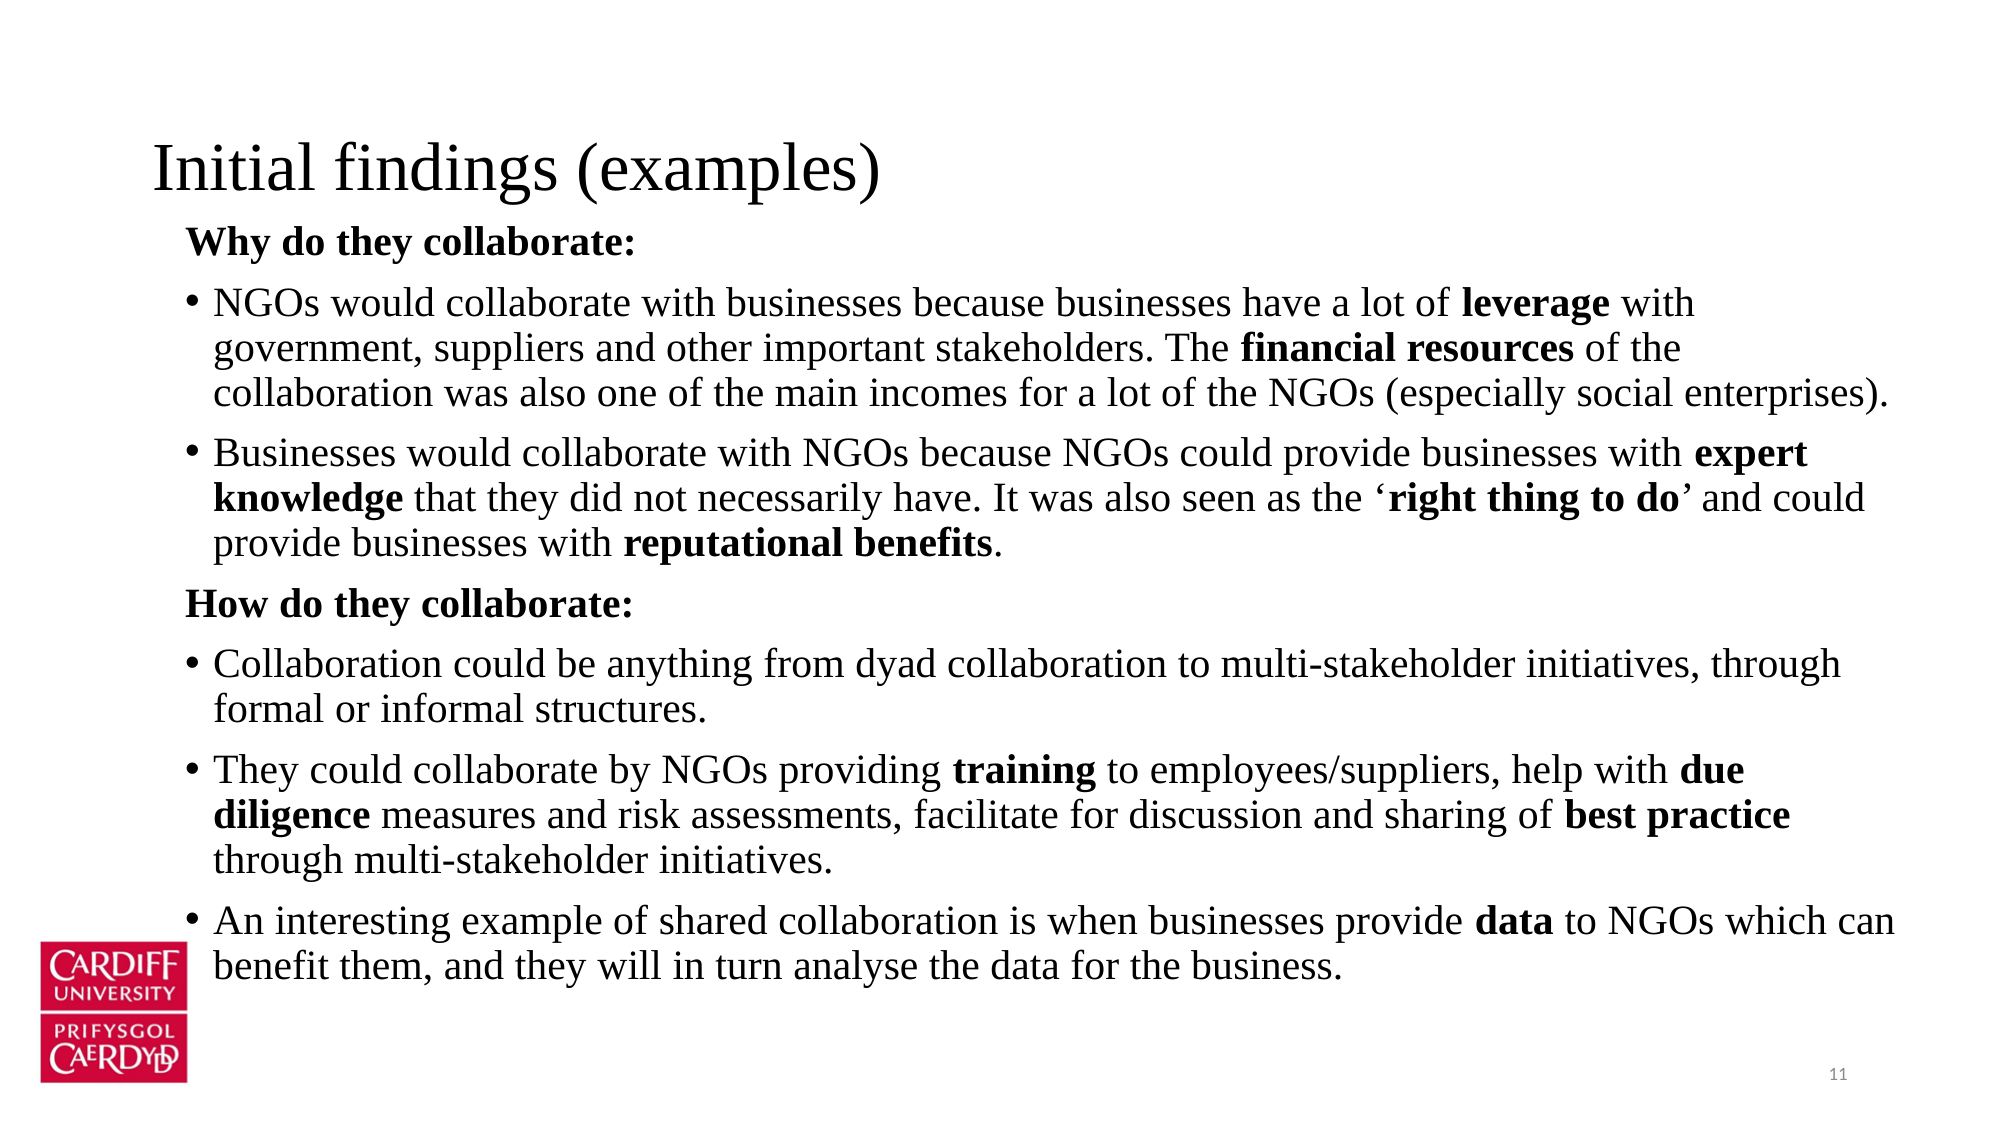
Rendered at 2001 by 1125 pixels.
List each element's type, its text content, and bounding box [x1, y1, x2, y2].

title Initial findings (examples) [137, 59, 1863, 278]
slide_number 11 [1412, 1042, 1863, 1103]
list Why do they collaborate: NGOs would collaborate with businesses because businesses have a lot of leverage with government, suppliers and other important stakeholders. The financial resources of the collaboration was also one of the main incomes for a lot of the NGOs (especially social enterprises). Businesses would collaborate with NGOs because NGOs could provide businesses with expert knowledge that they did not necessarily have. It was also seen as the ‘right thing to do’ and could provide businesses with reputational benefits. How do they collaborate: Collaboration could be anything from dyad collaboration to multi-stakeholder initiatives, through formal or informal structures. They could collaborate by NGOs providing training to employees/suppliers, help with due diligence measures and risk assessments, facilitate for discussion and sharing of best practice through multi-stakeholder initiatives. An interesting example of shared collaboration is when businesses provide data to NGOs which can benefit them, and they will in turn analyse the data for the business. [169, 211, 1922, 981]
picture [20, 914, 219, 1112]
